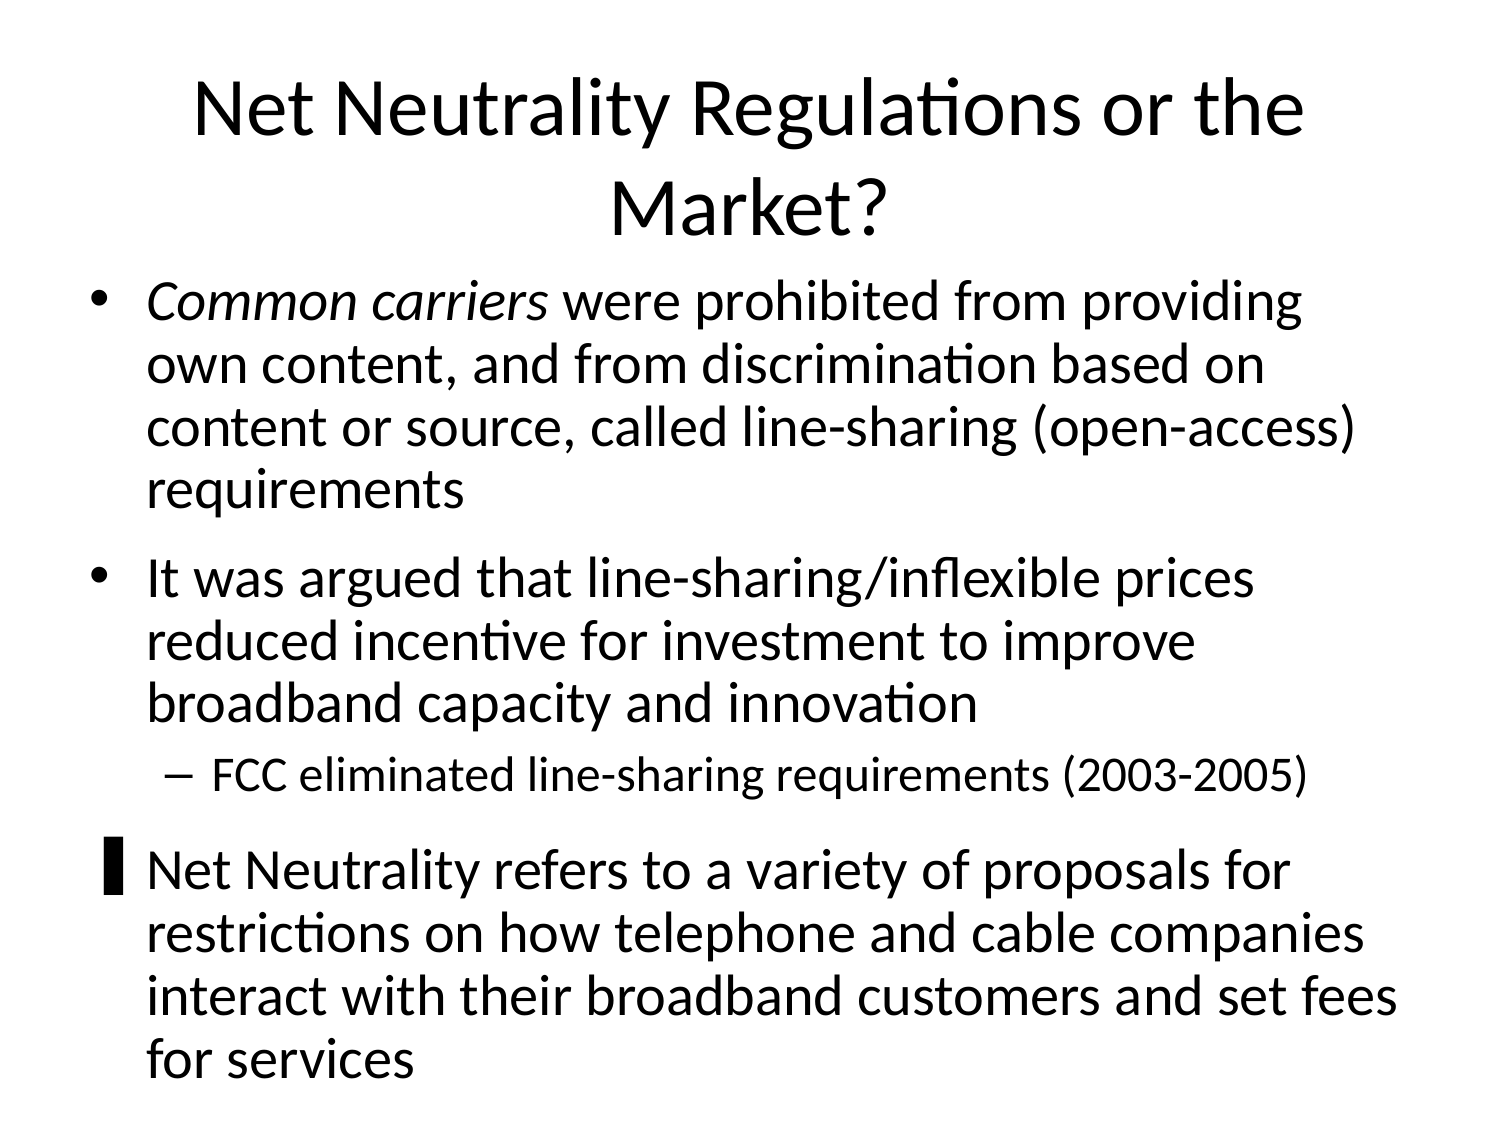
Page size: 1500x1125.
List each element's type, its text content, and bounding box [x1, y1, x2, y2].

list Common carriers were prohibited from providing own content, and from discrimination based on content or source, called line-sharing (open-access) requirements It was argued that line-sharing/inflexible prices reduced incentive for investment to improve broadband capacity and innovation FCC eliminated line-sharing requirements (2003-2005) Net Neutrality refers to a variety of proposals for restrictions on how telephone and cable companies interact with their broadband customers and set fees for services [75, 262, 1425, 1005]
title Net Neutrality Regulations or the Market? [75, 45, 1425, 233]
